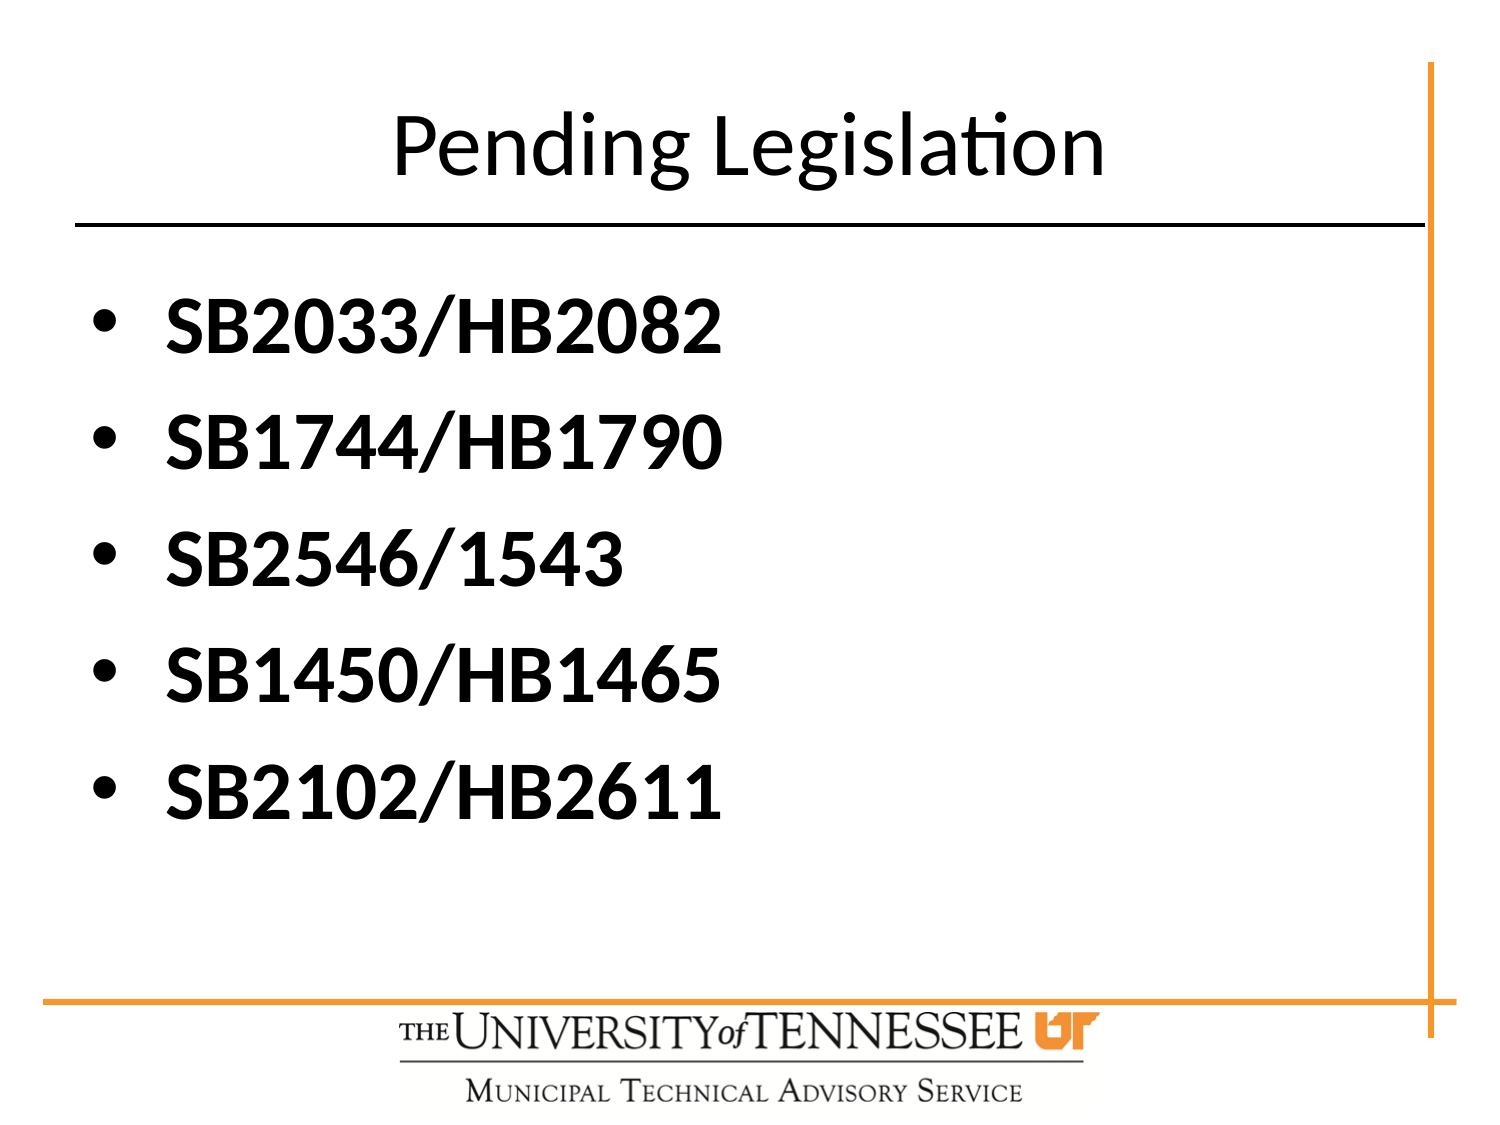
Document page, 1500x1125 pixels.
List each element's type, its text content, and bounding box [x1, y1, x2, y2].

list SB2033/HB2082 SB1744/HB1790 SB2546/1543 SB1450/HB1465 SB2102/HB2611 [75, 262, 1425, 1005]
picture [43, 62, 1457, 1114]
title Pending Legislation [75, 45, 1425, 233]
